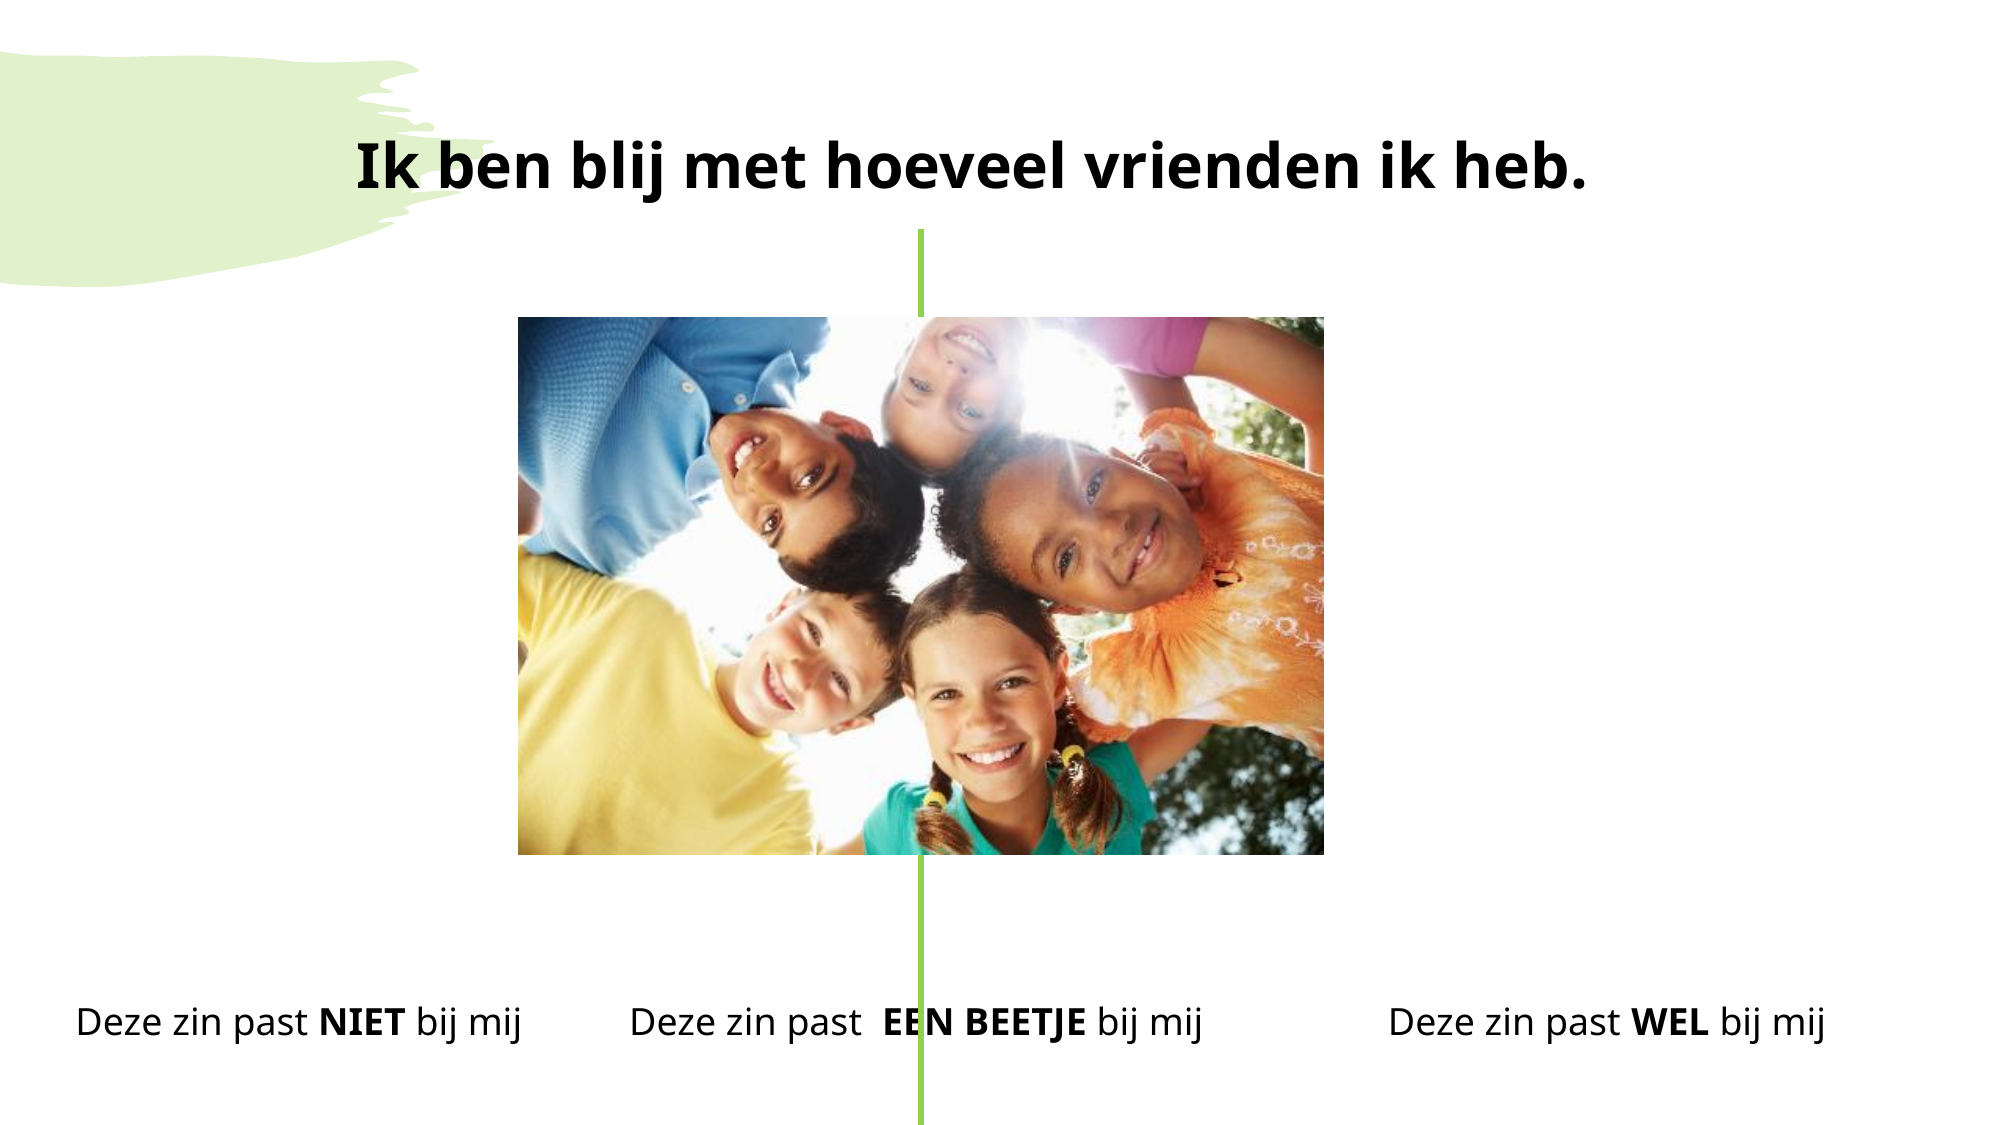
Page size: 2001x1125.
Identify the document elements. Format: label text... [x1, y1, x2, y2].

text_box Deze zin past NIET bij mij Deze zin past EEN BEETJE bij mij Deze zin past WEL bij mij [60, 990, 918, 1051]
title Ik ben blij met hoeveel vrienden ik heb. [110, 50, 1836, 268]
picture [518, 317, 1324, 855]
text_box Deze zin past NIET bij mij Deze zin past EEN BEETJE bij mij Deze zin past WEL bij mij [924, 990, 1971, 1051]
